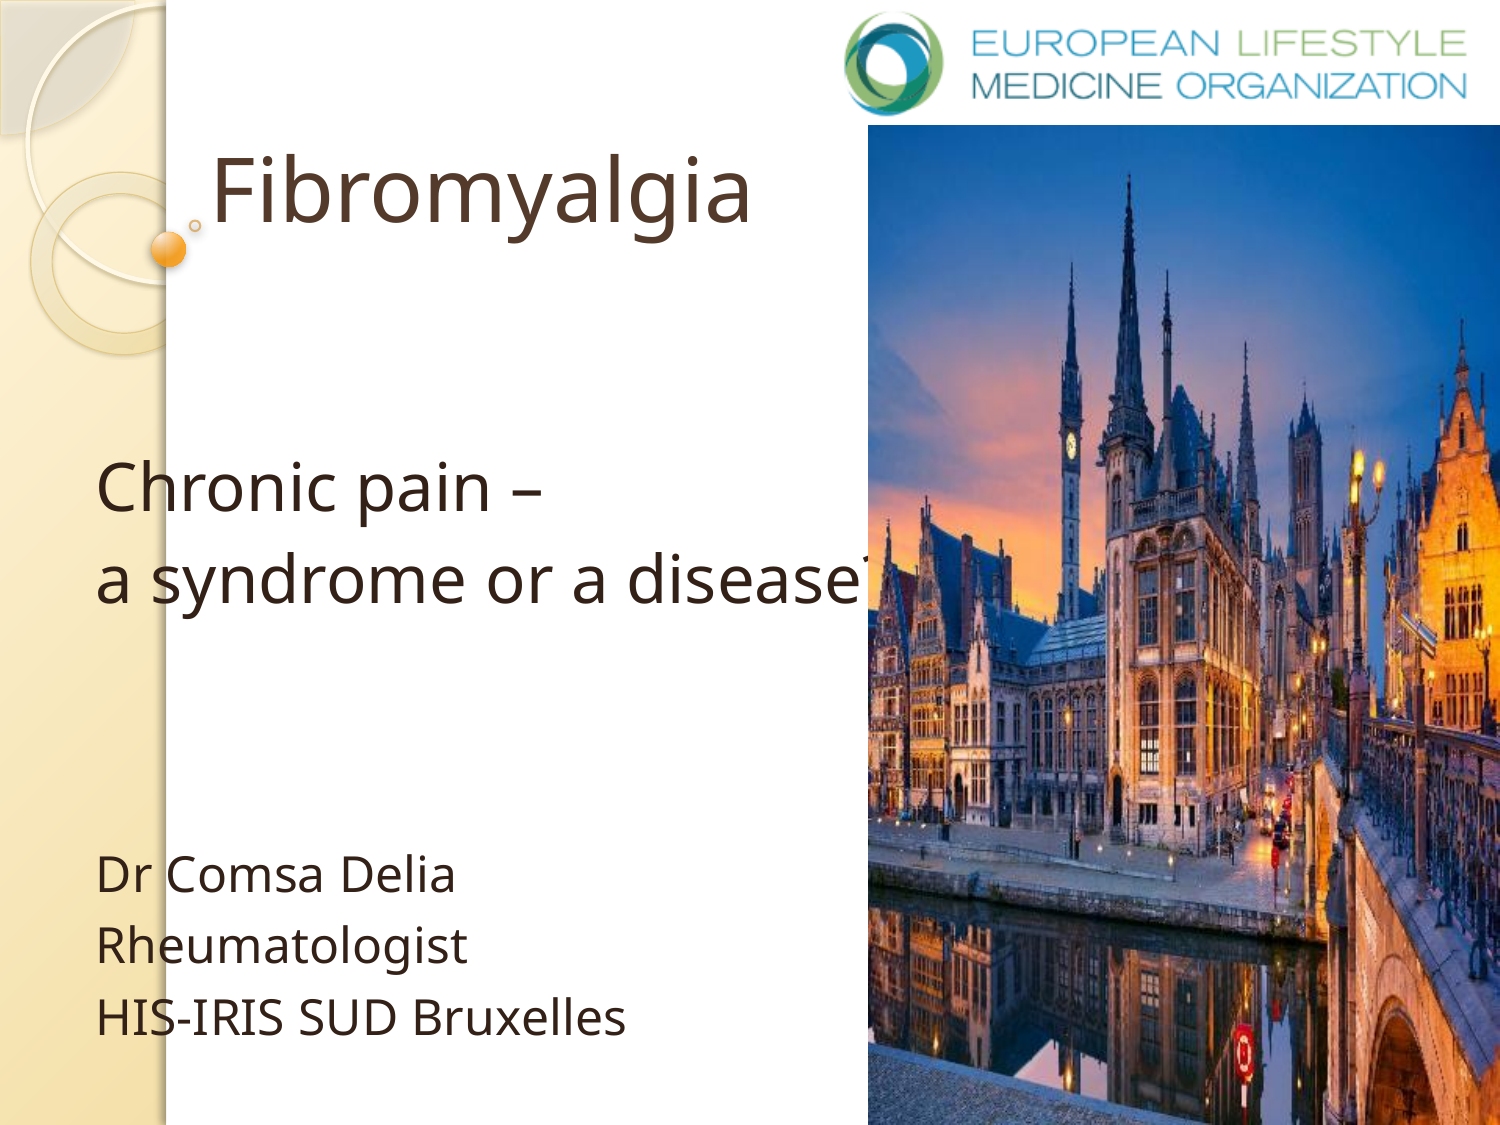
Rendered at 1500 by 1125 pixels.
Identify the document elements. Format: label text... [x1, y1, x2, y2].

title Fibromyalgia [194, 113, 860, 356]
subtitle Chronic pain – a syndrome or a disease? Dr Comsa Delia Rheumatologist HIS-IRIS SUD Bruxelles [76, 444, 860, 1059]
picture [832, 0, 1500, 1125]
